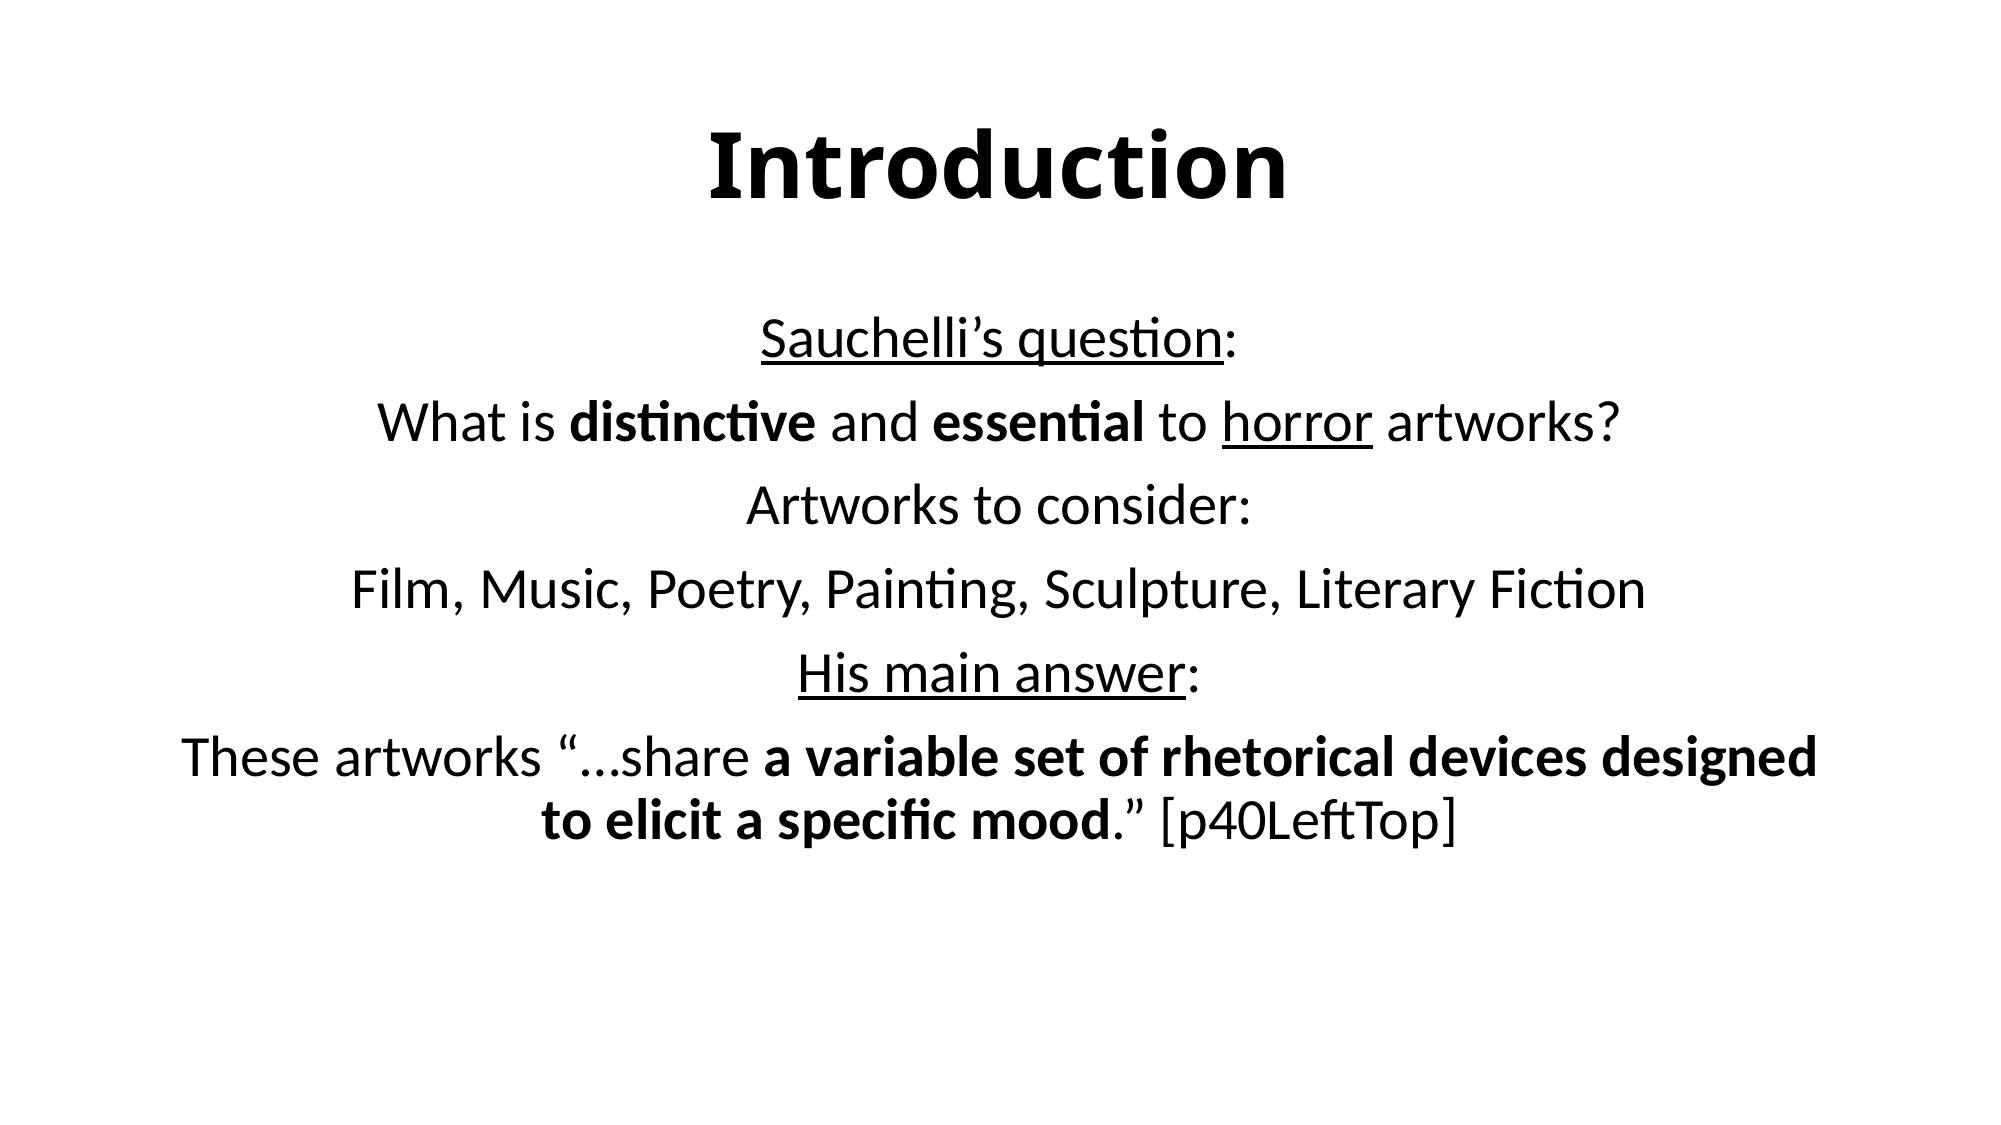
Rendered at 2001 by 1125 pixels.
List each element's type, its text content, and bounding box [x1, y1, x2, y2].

list Sauchelli’s question: What is distinctive and essential to horror artworks? Artworks to consider: Film, Music, Poetry, Painting, Sculpture, Literary Fiction His main answer: These artworks “…share a variable set of rhetorical devices designed to elicit a specific mood.” [p40LeftTop] [137, 299, 1863, 1014]
title Introduction [137, 59, 1863, 278]
